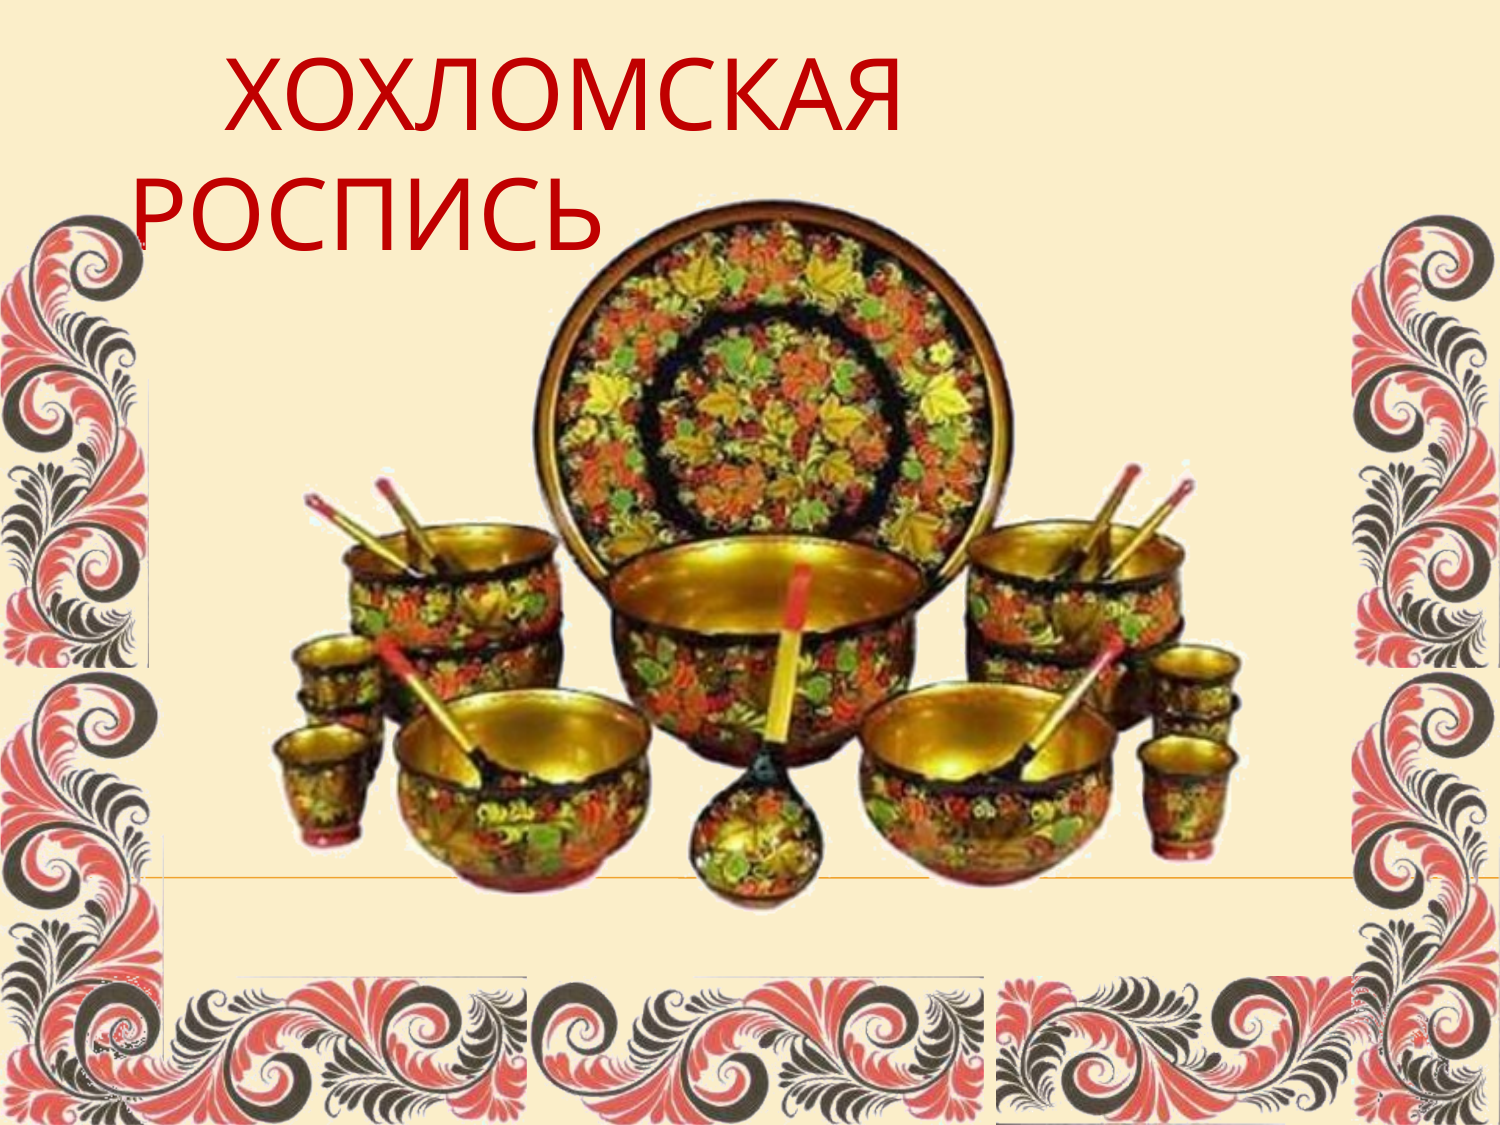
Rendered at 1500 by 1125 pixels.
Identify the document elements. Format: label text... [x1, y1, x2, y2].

picture [996, 958, 1500, 1125]
picture [0, 165, 161, 491]
picture [1, 500, 148, 621]
picture [1, 966, 984, 1125]
picture [1352, 500, 1499, 621]
picture [0, 622, 163, 956]
title Хохломская роспись [112, 23, 1388, 282]
picture [1349, 165, 1500, 491]
picture [163, 187, 1500, 950]
